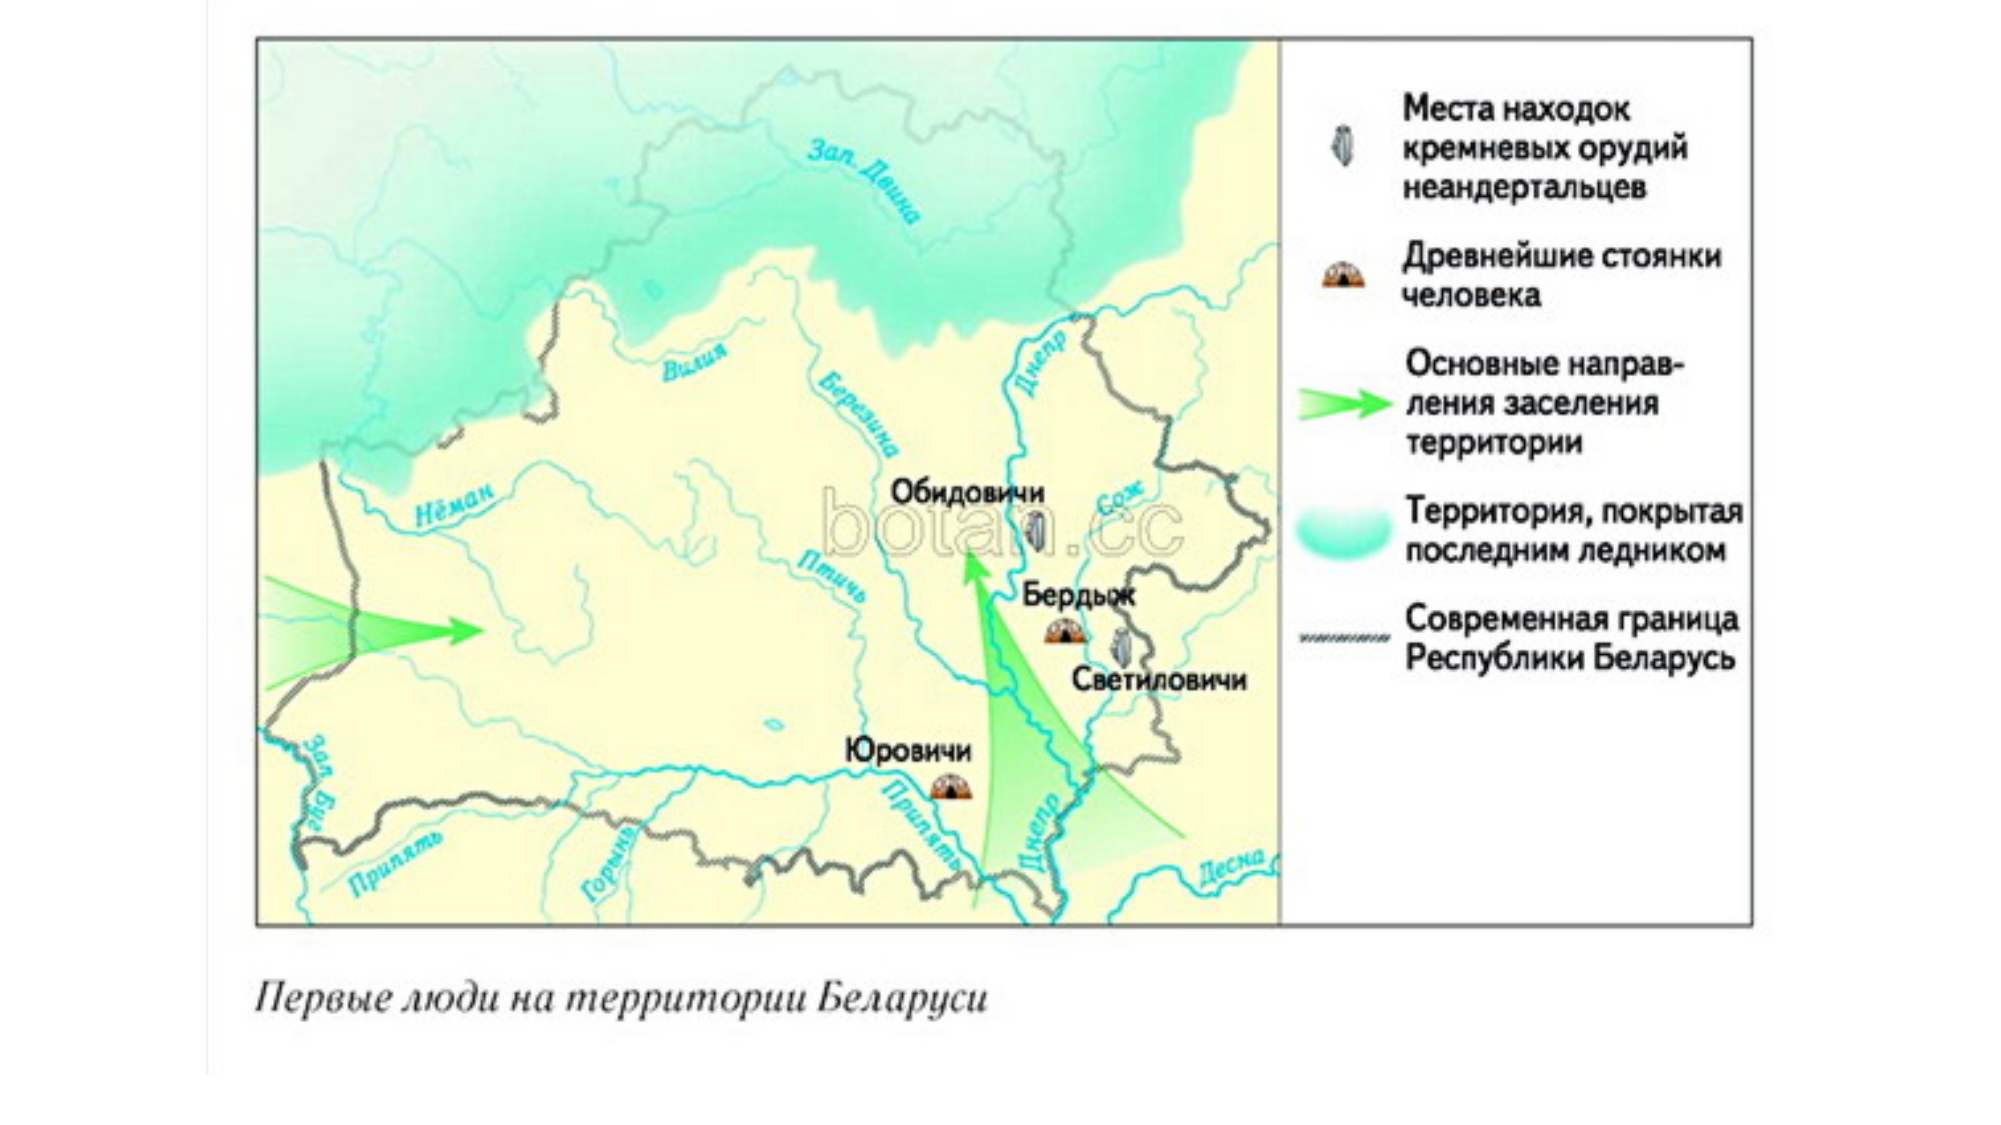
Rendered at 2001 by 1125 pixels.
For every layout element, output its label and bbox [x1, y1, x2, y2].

list [206, 0, 1794, 1075]
